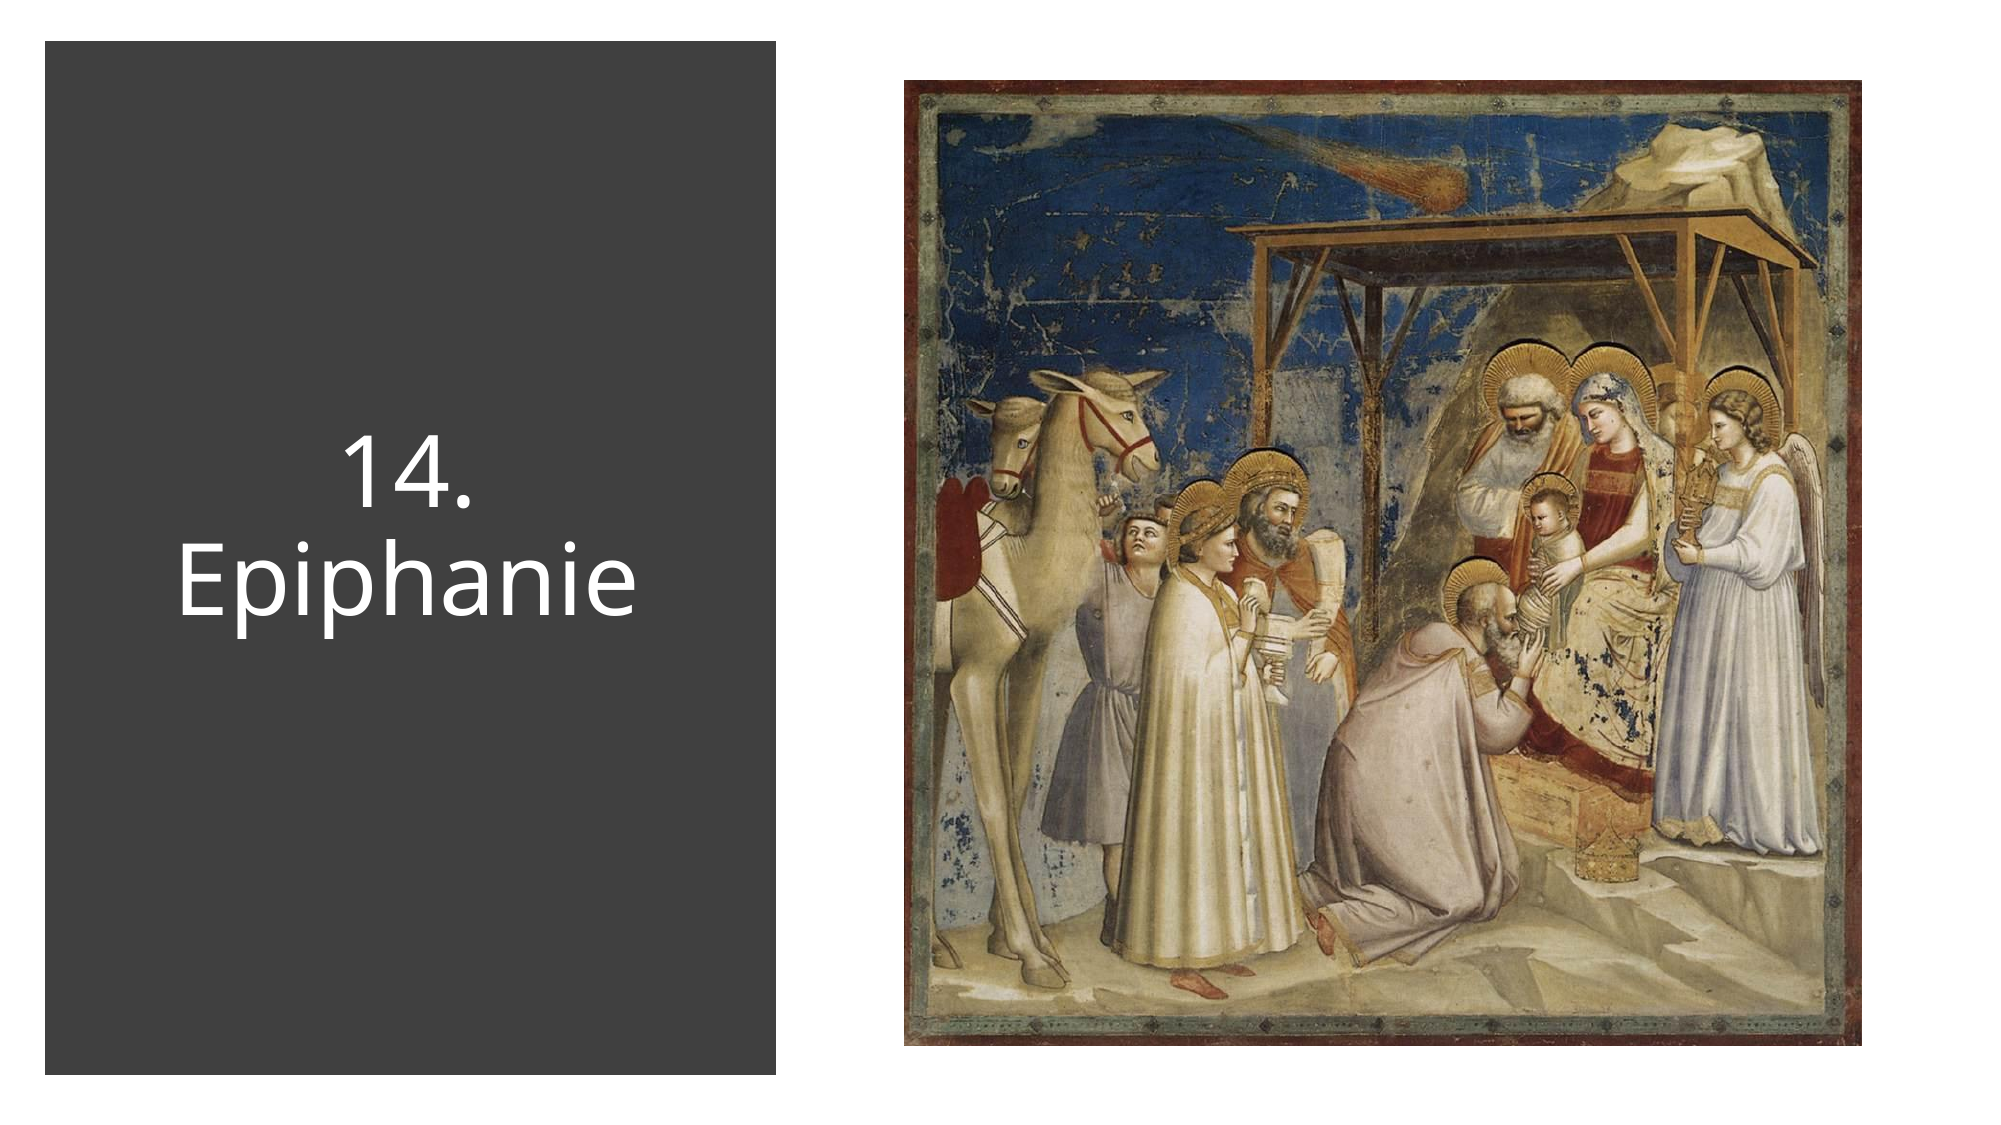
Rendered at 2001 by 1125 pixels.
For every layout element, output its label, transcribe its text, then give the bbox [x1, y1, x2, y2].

title 14. Epiphanie [121, 121, 693, 936]
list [904, 80, 1862, 1046]
text_box [54, 50, 767, 1066]
